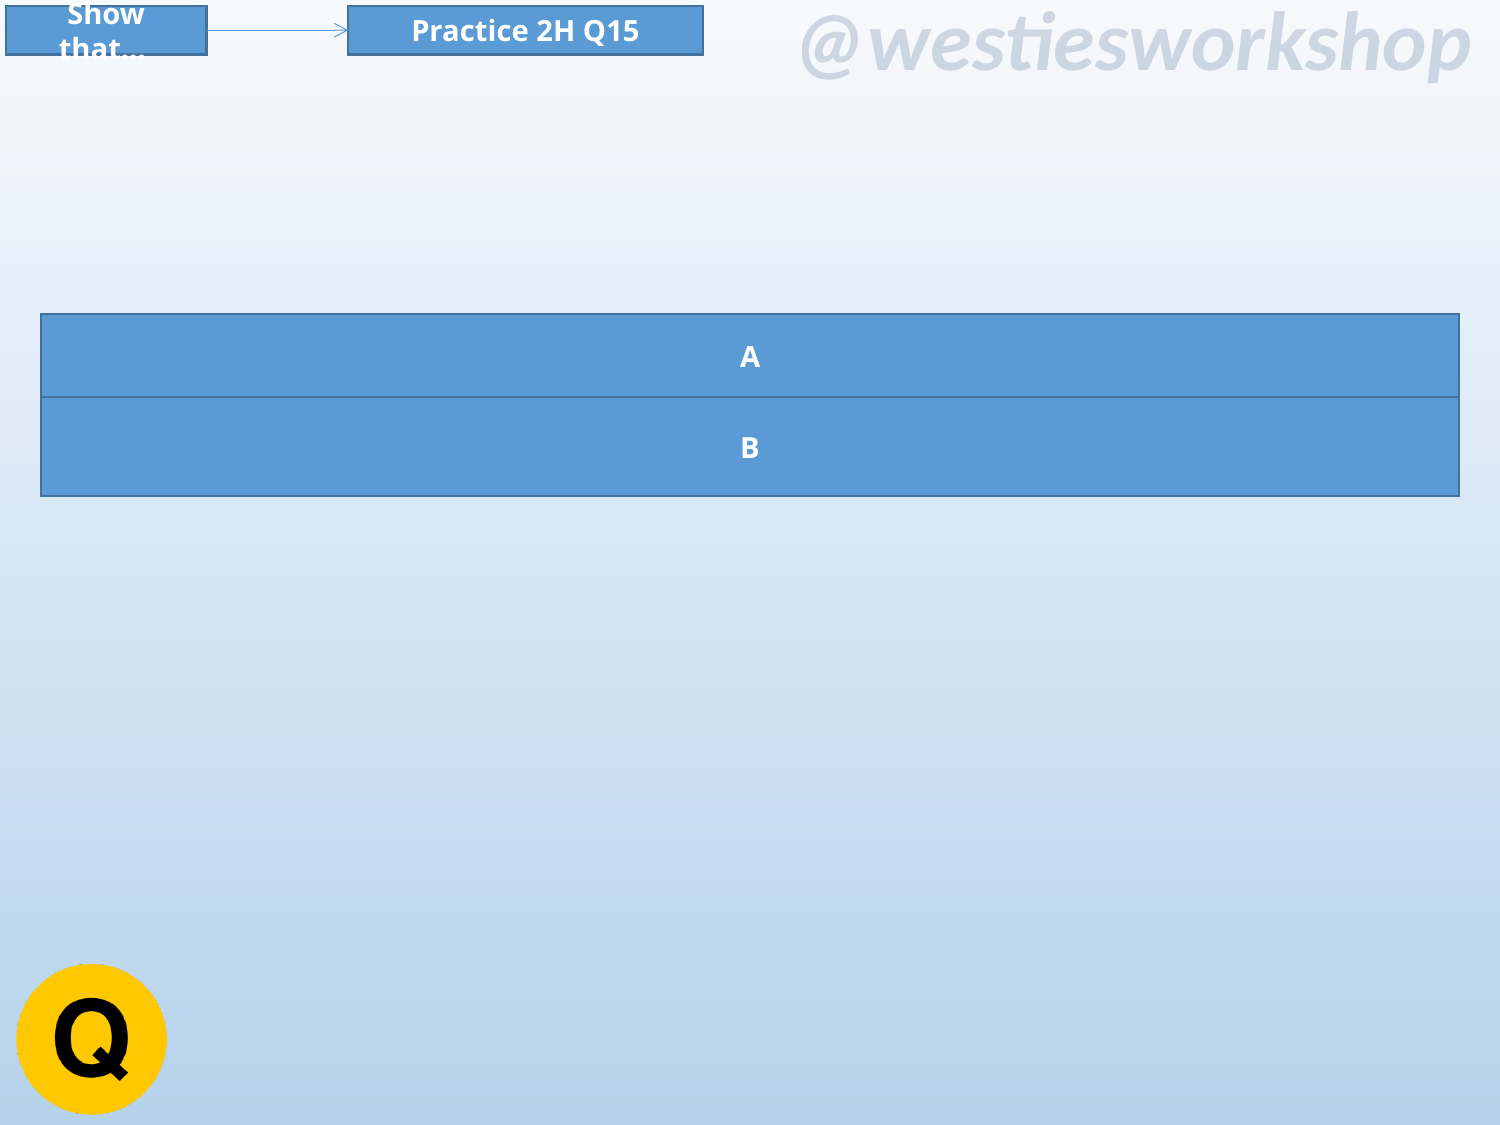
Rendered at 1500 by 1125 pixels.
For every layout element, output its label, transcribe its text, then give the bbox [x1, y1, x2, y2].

text_box Practice 2H Q15 [347, 5, 704, 56]
picture [0, 940, 191, 1125]
text_box Show that… [5, 5, 208, 56]
picture [41, 314, 1459, 496]
